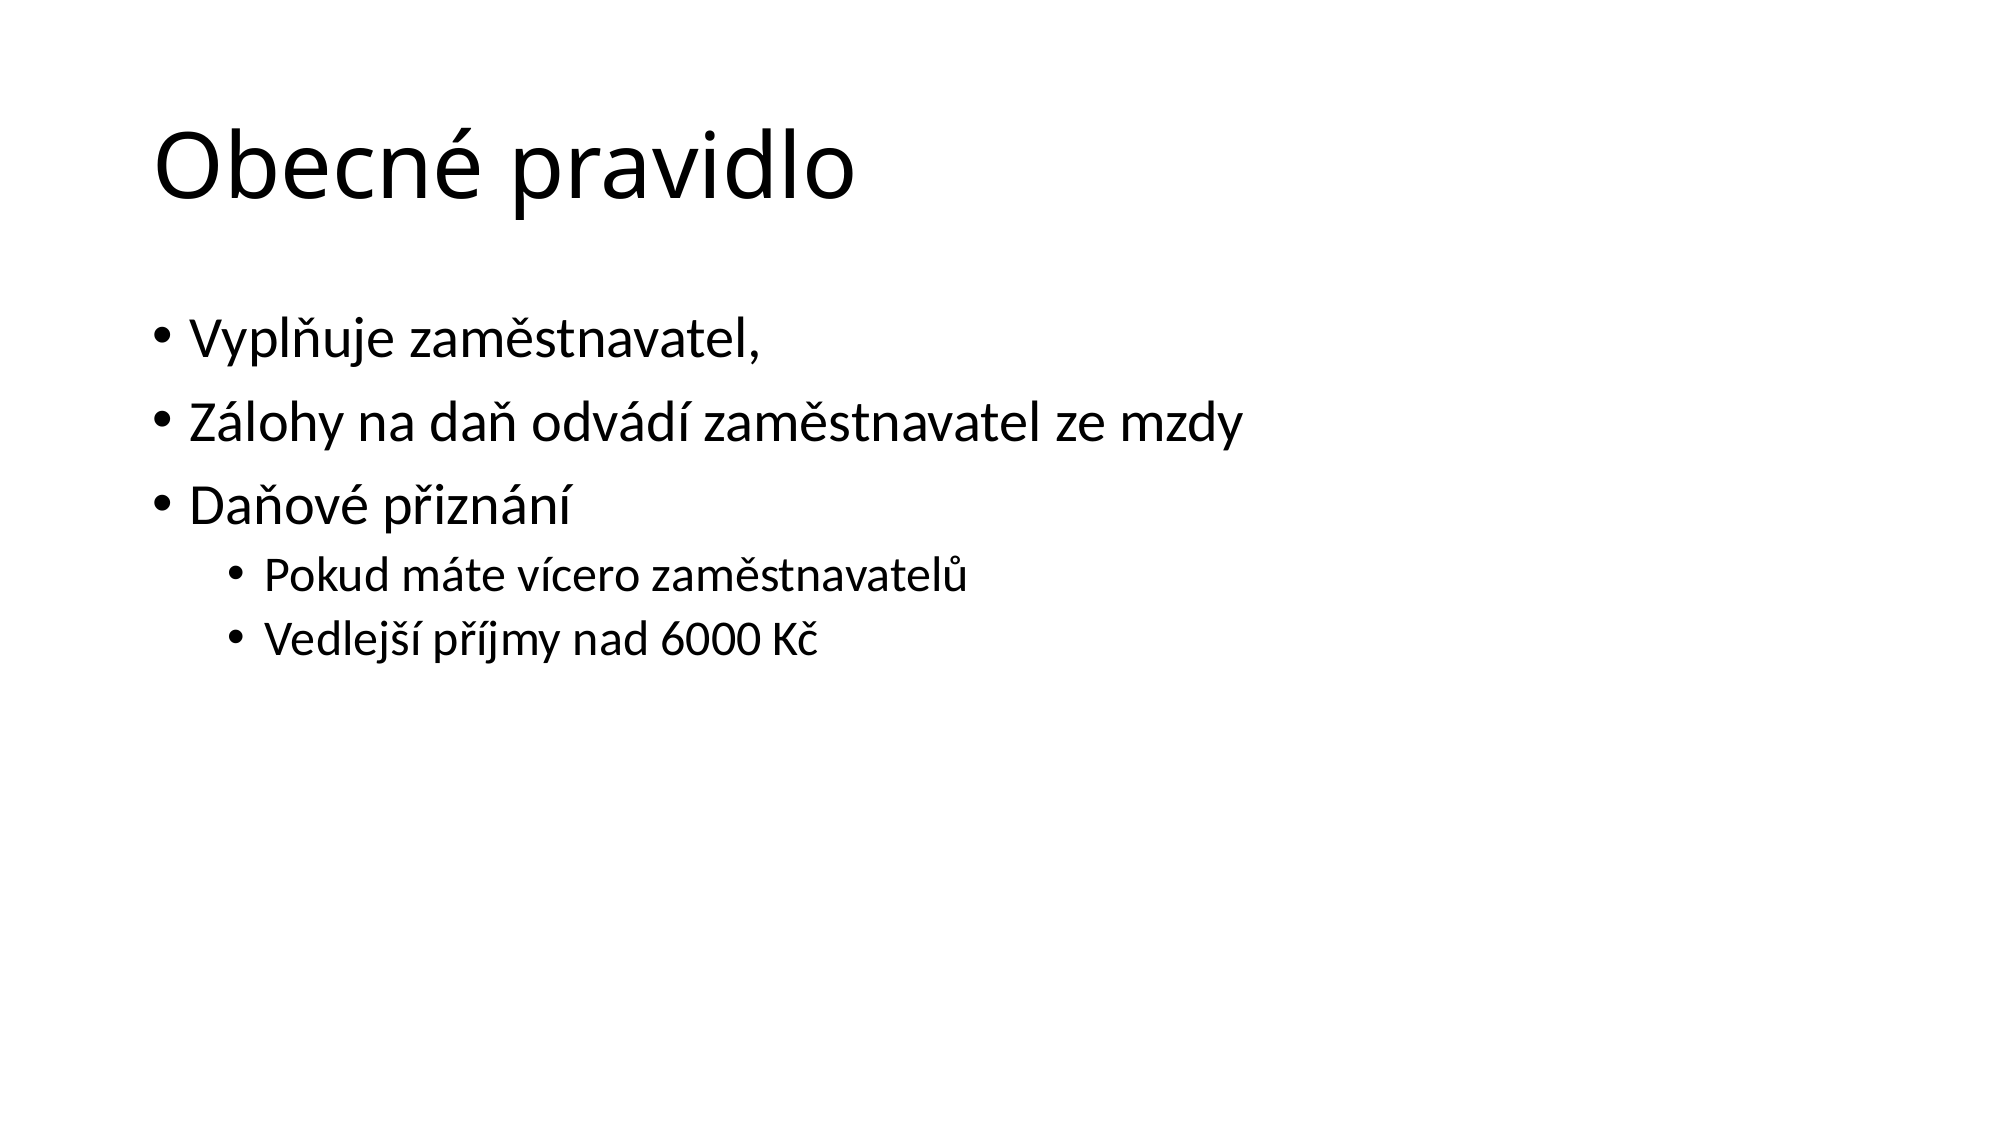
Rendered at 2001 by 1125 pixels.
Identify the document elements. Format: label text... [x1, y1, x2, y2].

list Vyplňuje zaměstnavatel, Zálohy na daň odvádí zaměstnavatel ze mzdy Daňové přiznání Pokud máte vícero zaměstnavatelů Vedlejší příjmy nad 6000 Kč [137, 299, 1863, 1014]
title Obecné pravidlo [137, 59, 1863, 278]
